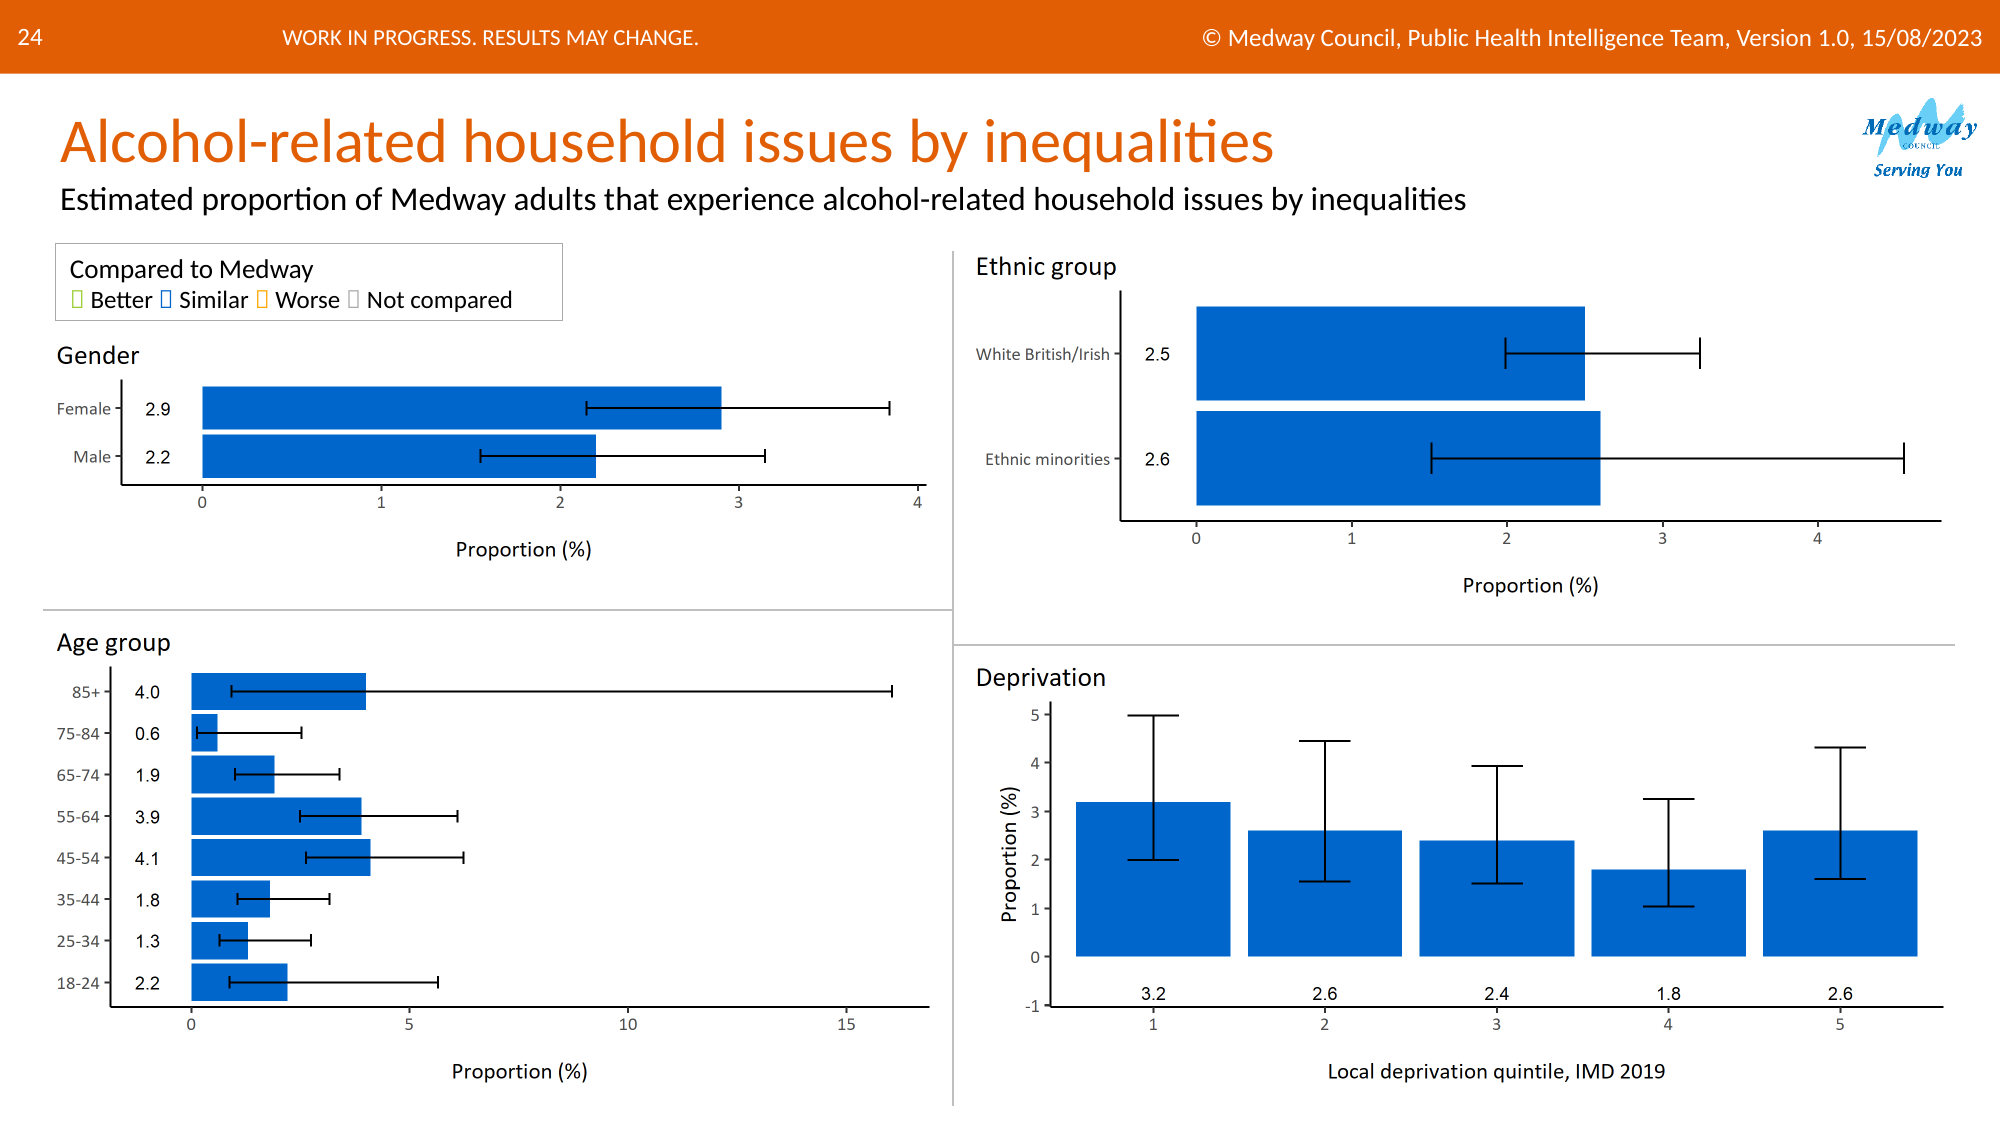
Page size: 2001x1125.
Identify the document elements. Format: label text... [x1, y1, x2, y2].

title Alcohol-related household issues by inequalities [45, 83, 1851, 172]
slide_number 24 [2, 5, 239, 66]
list © Medway Council, Public Health Intelligence Team, Version 1.0, 15/08/2023 [881, 2, 2000, 72]
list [44, 334, 938, 599]
picture [1862, 98, 1977, 178]
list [964, 244, 1953, 634]
list Estimated proportion of Medway adults that experience alcohol-related household issues by inequalities [45, 172, 1953, 222]
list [44, 621, 942, 1120]
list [964, 656, 1956, 1120]
